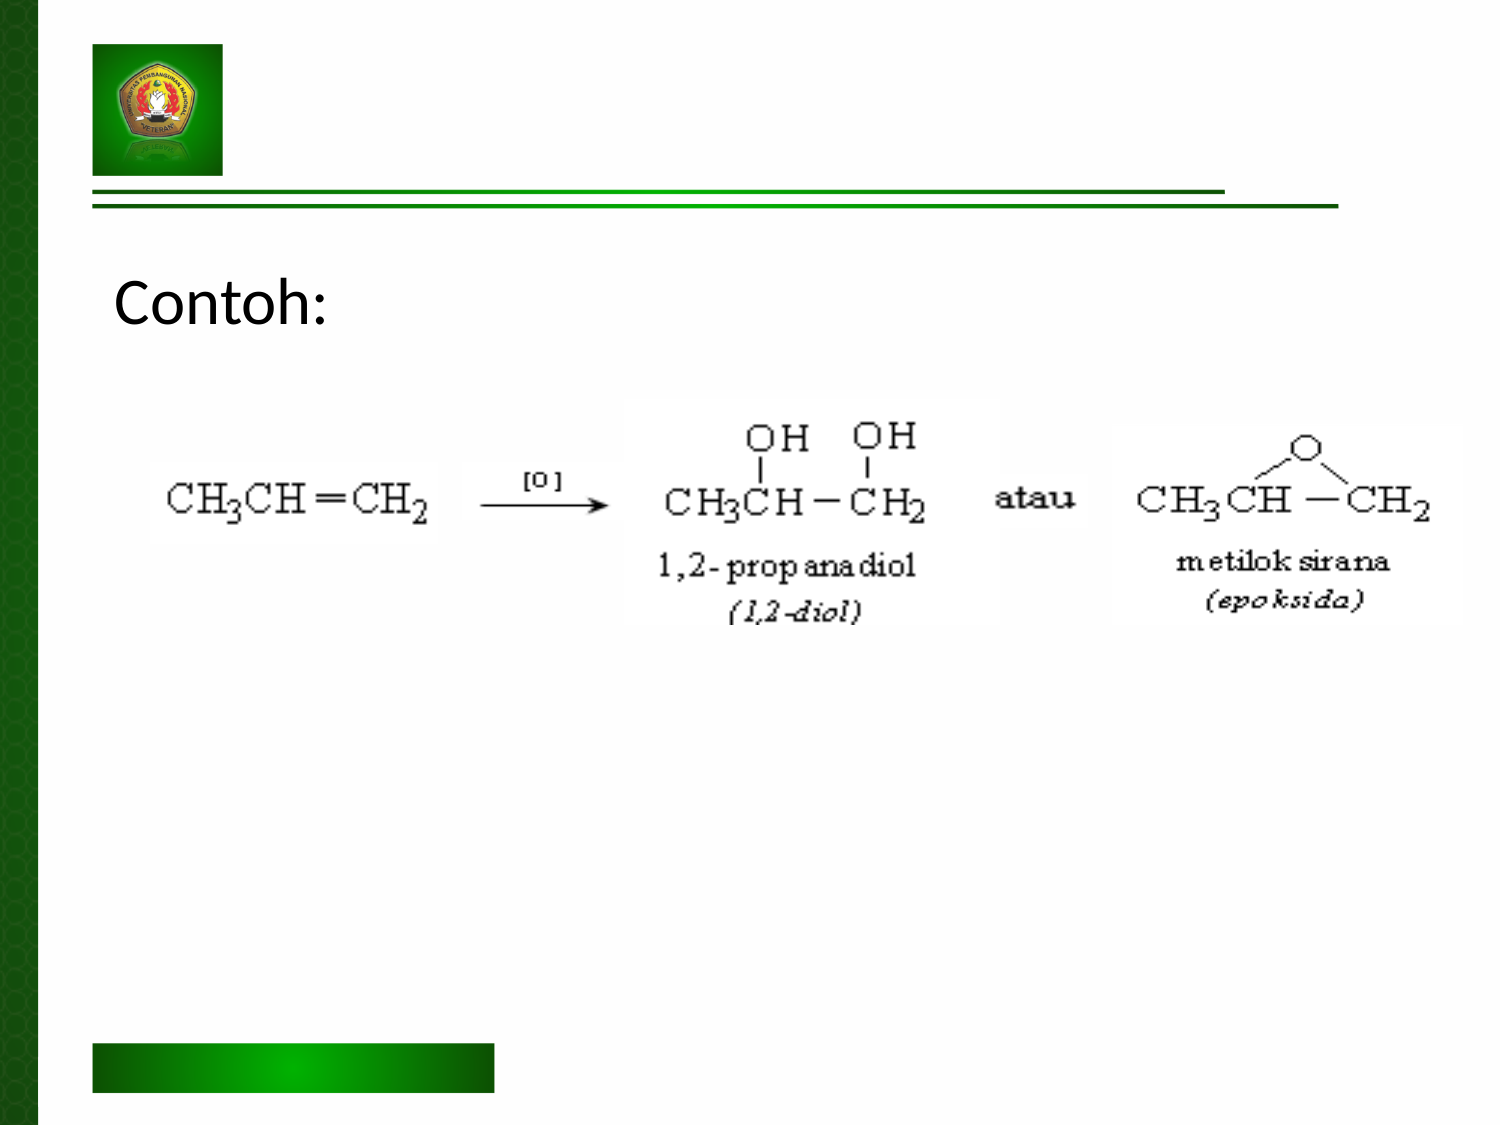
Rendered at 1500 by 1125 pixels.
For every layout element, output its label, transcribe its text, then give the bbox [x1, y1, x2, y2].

picture [0, 0, 1500, 1125]
list Contoh: [99, 249, 1338, 1000]
